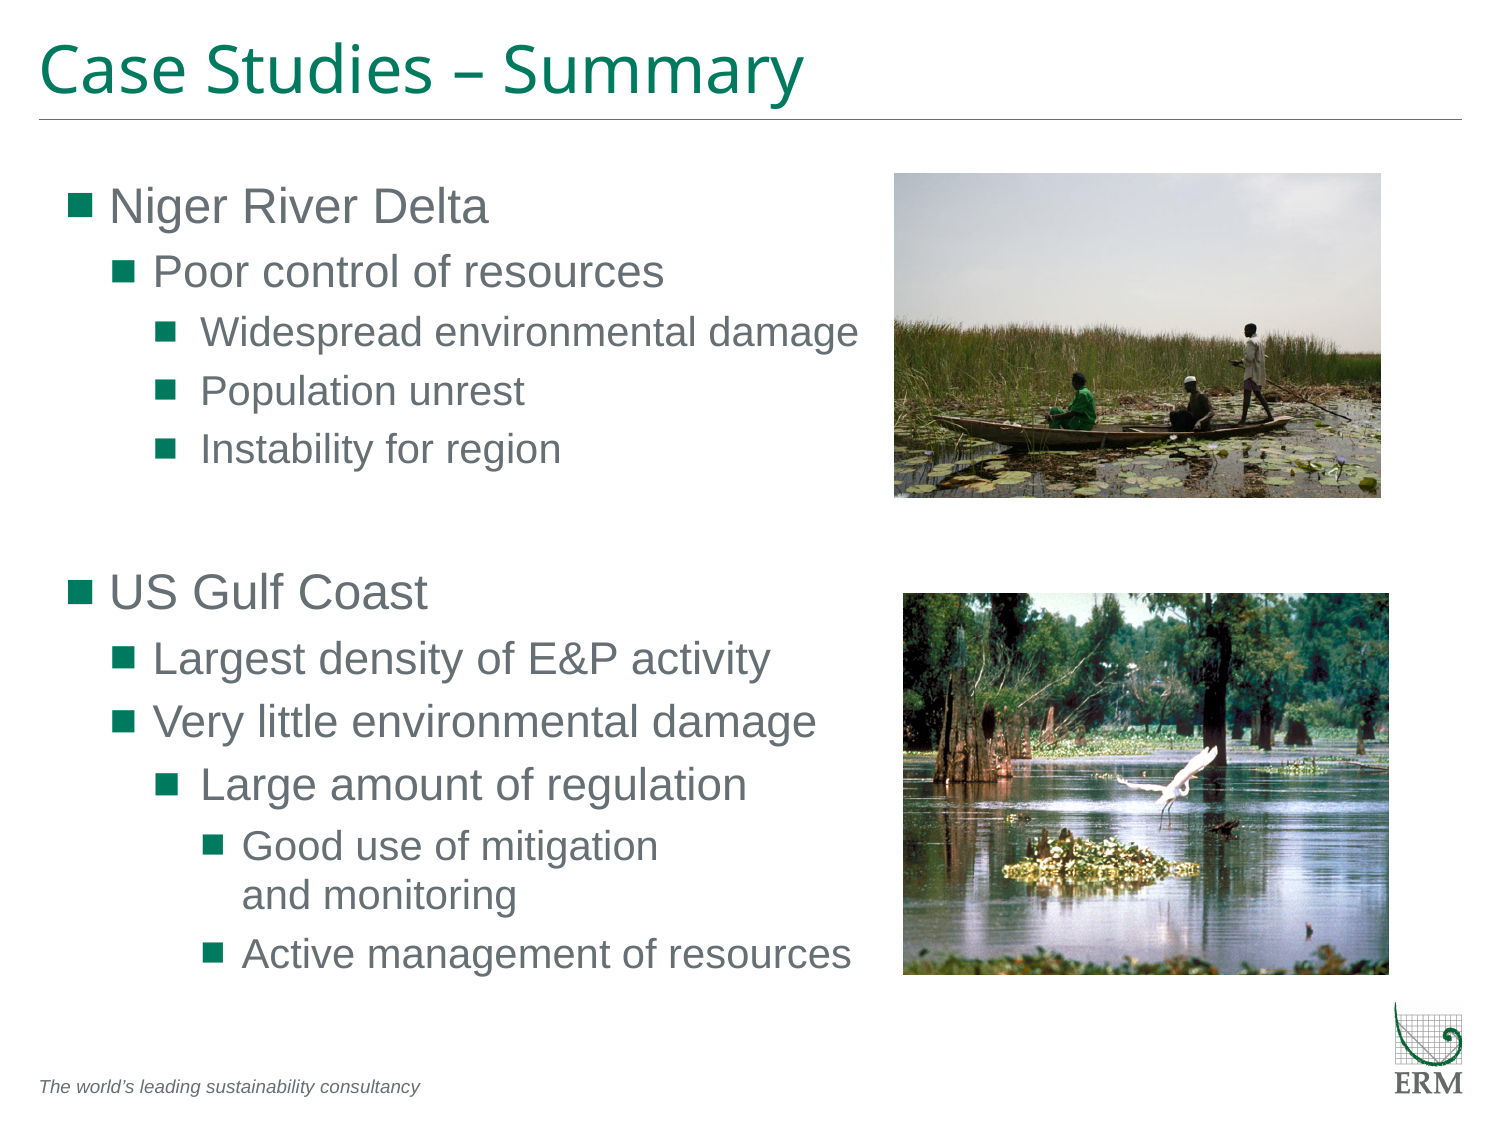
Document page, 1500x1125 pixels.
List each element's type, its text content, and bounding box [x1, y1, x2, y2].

picture [894, 173, 1381, 498]
title Case Studies – Summary [38, 26, 1463, 174]
picture [902, 593, 1389, 975]
list Niger River Delta Poor control of resources Widespread environmental damage Population unrest Instability for region US Gulf Coast Largest density of E&P activity Very little environmental damage Large amount of regulation Good use of mitigation and monitoring Active management of resources [64, 173, 1427, 1050]
picture [1393, 1001, 1464, 1095]
